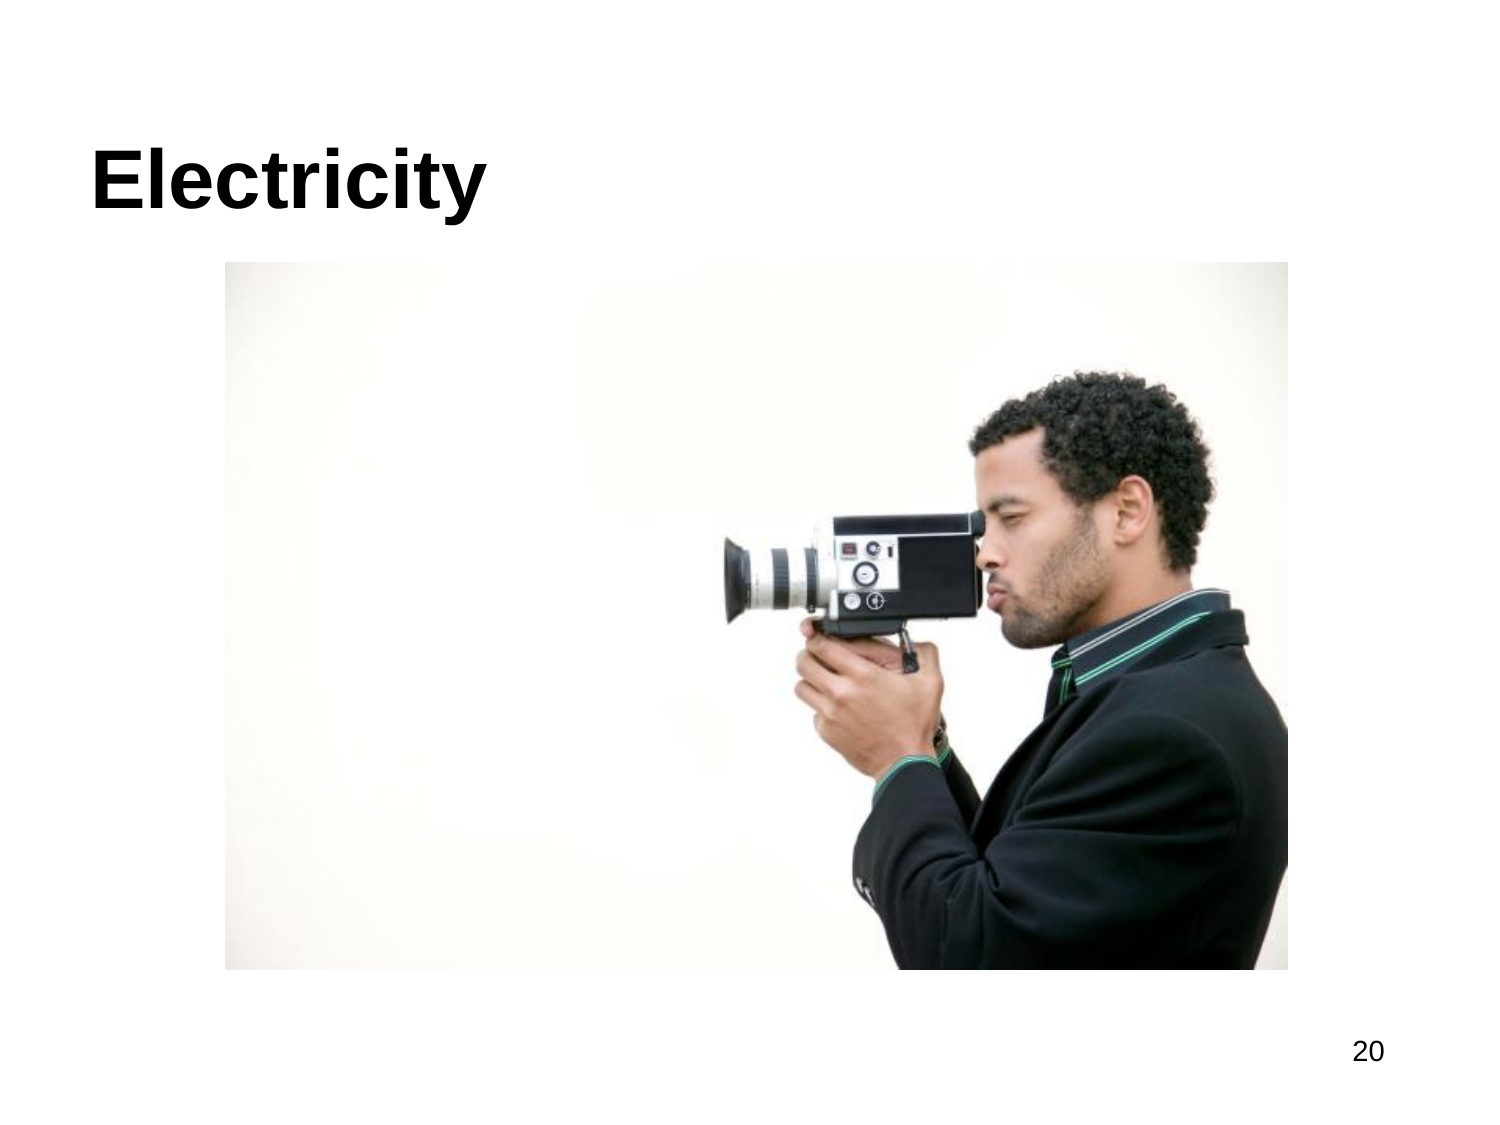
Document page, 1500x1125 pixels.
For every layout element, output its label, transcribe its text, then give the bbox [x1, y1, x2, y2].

picture [224, 262, 1288, 970]
slide_number 20 [1074, 1024, 1401, 1103]
title Electricity [75, 45, 1425, 233]
